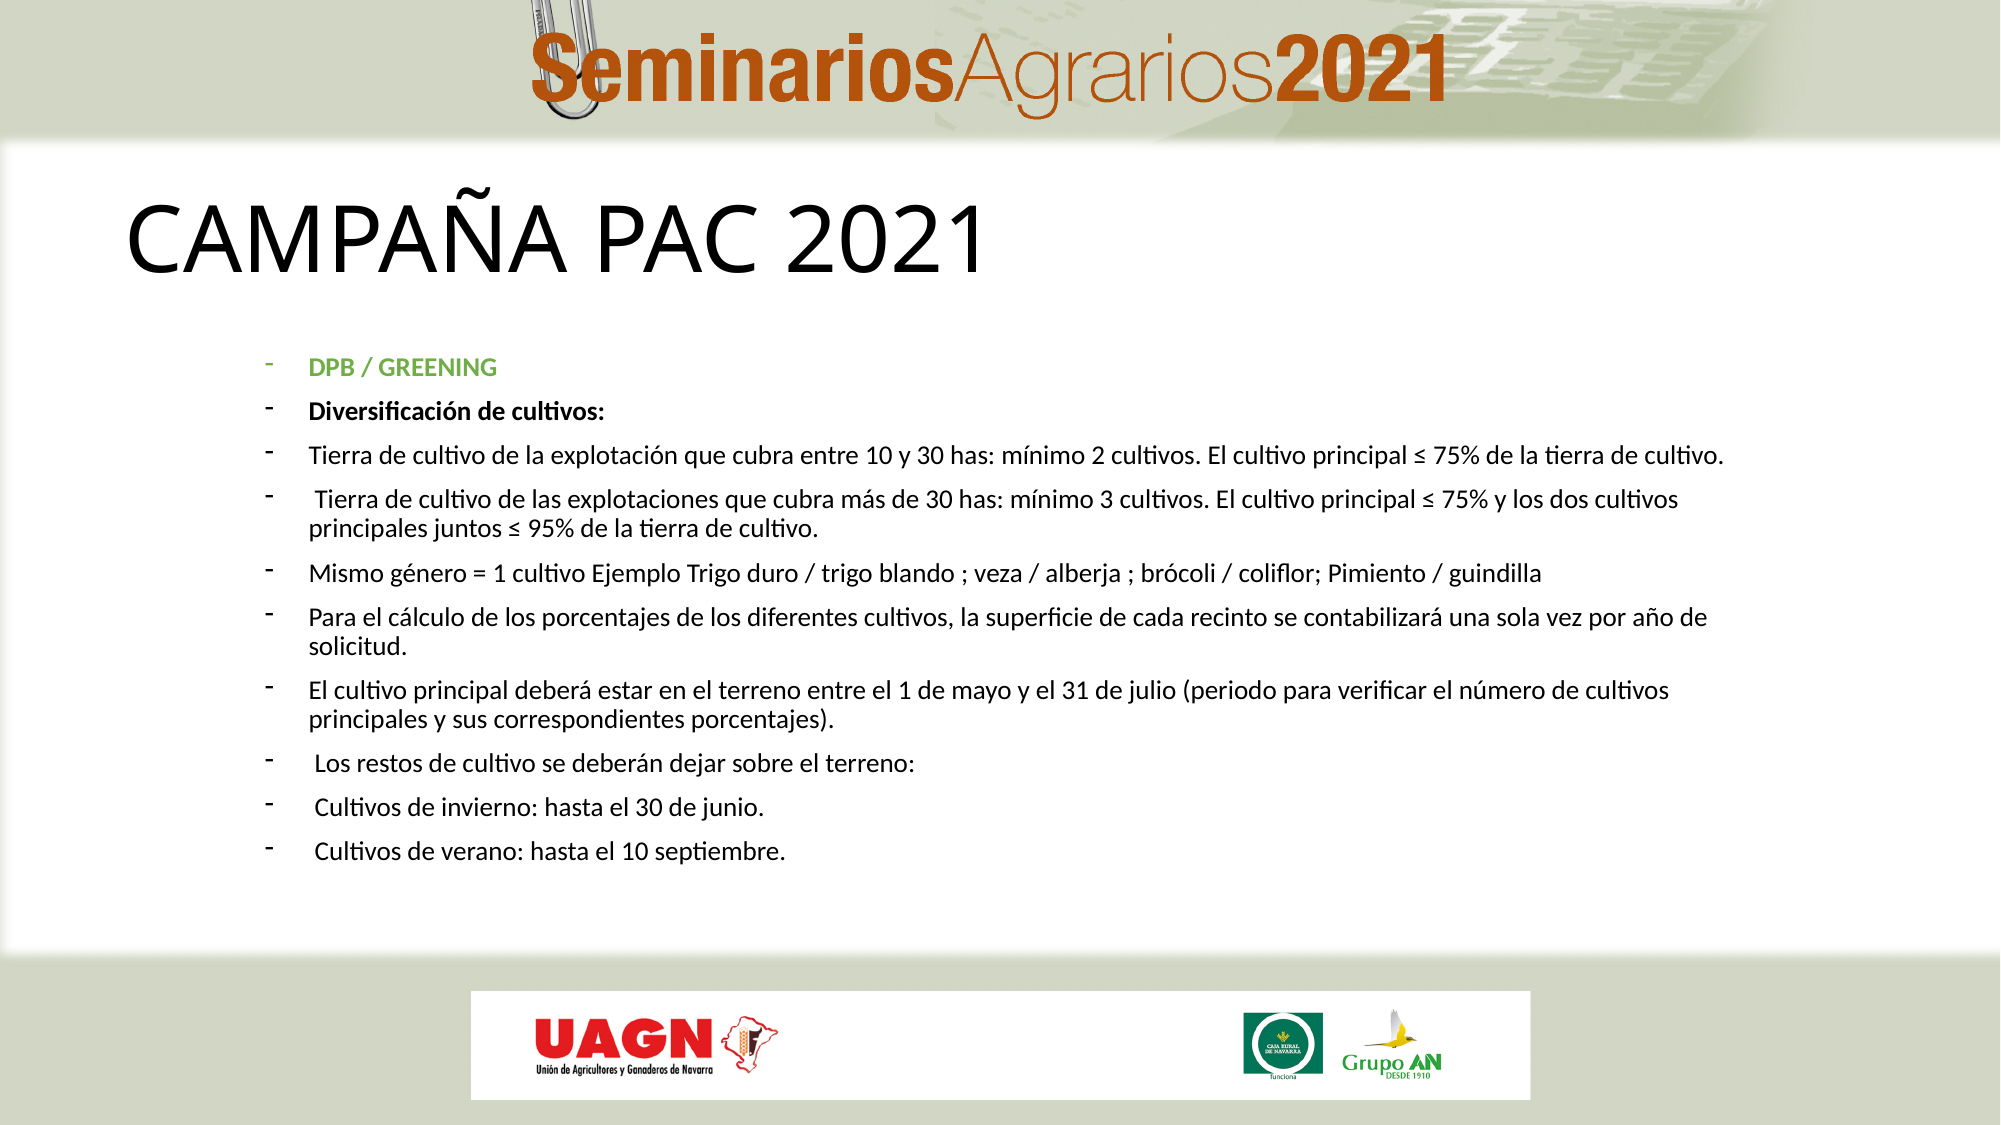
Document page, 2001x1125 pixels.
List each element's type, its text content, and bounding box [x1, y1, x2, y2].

subtitle DPB / GREENING Diversificación de cultivos: Tierra de cultivo de la explotación que cubra entre 10 y 30 has: mínimo 2 cultivos. El cultivo principal ≤ 75% de la tierra de cultivo. Tierra de cultivo de las explotaciones que cubra más de 30 has: mínimo 3 cultivos. El cultivo principal ≤ 75% y los dos cultivos principales juntos ≤ 95% de la tierra de cultivo. Mismo género = 1 cultivo Ejemplo Trigo duro / trigo blando ; veza / alberja ; brócoli / coliflor; Pimiento / guindilla Para el cálculo de los porcentajes de los diferentes cultivos, la superficie de cada recinto se contabilizará una sola vez por año de solicitud. El cultivo principal deberá estar en el terreno entre el 1 de mayo y el 31 de julio (periodo para verificar el número de cultivos principales y sus correspondientes porcentajes). Los restos de cultivo se deberán dejar sobre el terreno: Cultivos de invierno: hasta el 30 de junio. Cultivos de verano: hasta el 10 septiembre. [249, 345, 1750, 892]
picture [0, 0, 2001, 1125]
title CAMPAÑA PAC 2021 [109, 184, 1853, 300]
